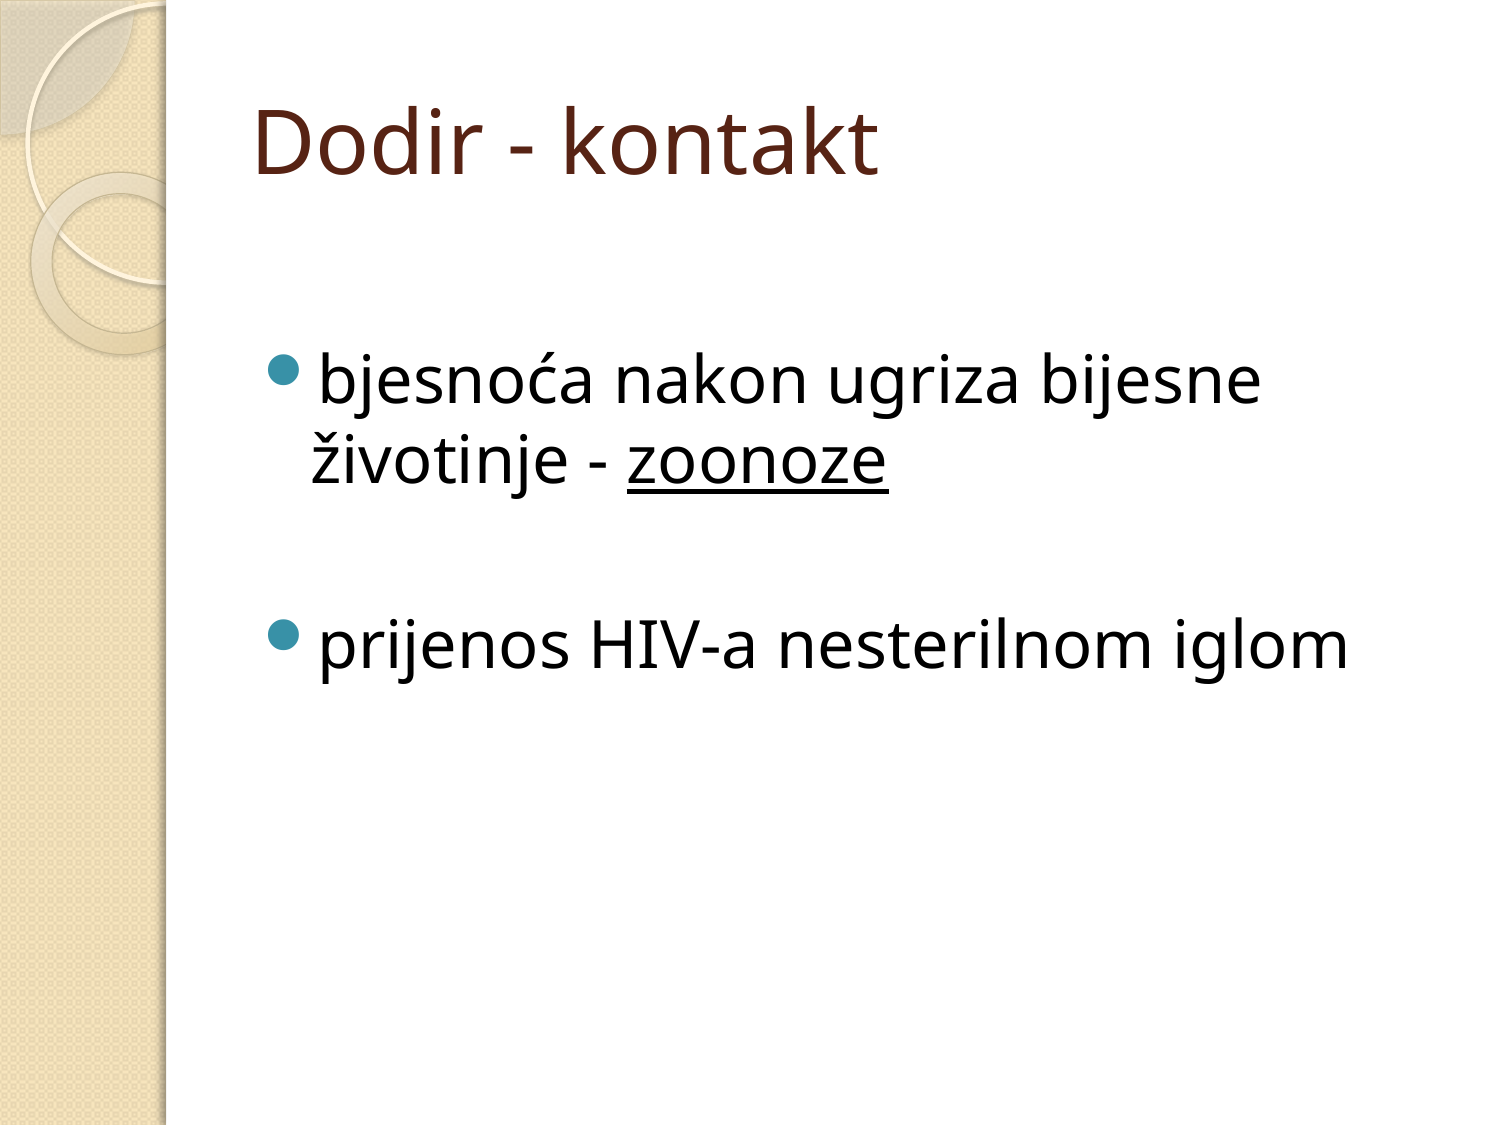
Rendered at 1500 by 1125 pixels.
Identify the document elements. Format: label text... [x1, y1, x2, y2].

list bjesnoća nakon ugriza bijesne životinje - zoonoze prijenos HIV-a nesterilnom iglom [235, 237, 1466, 1025]
title Dodir - kontakt [235, 45, 1466, 233]
